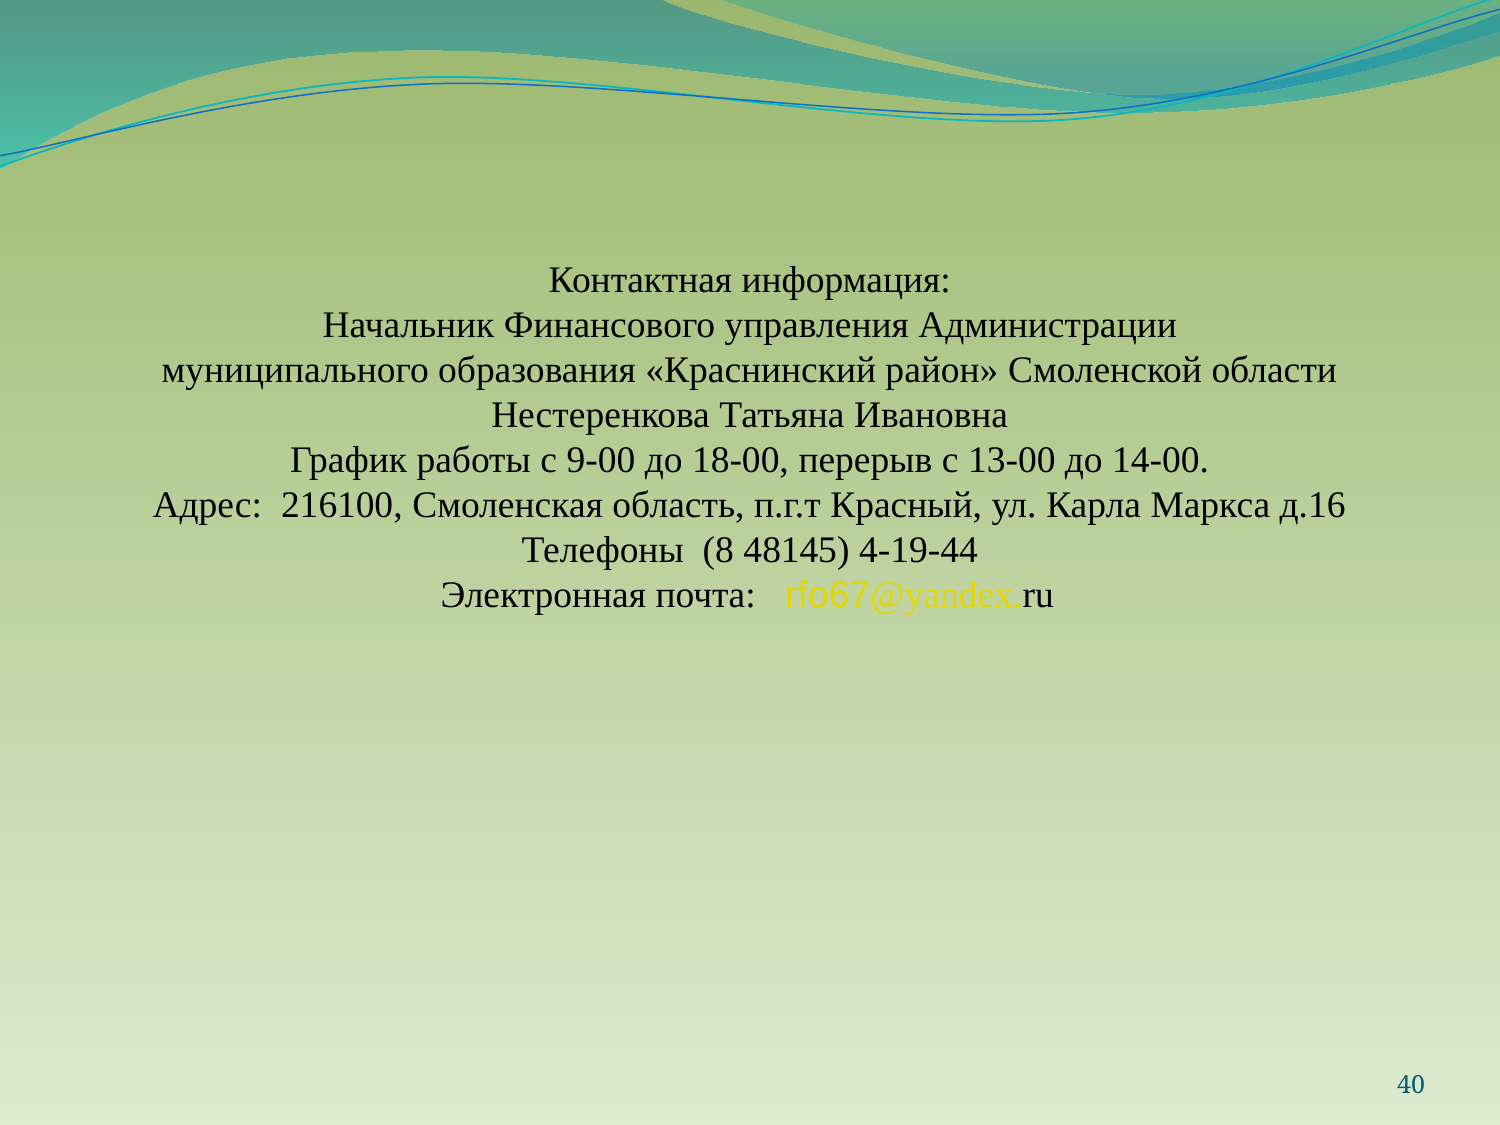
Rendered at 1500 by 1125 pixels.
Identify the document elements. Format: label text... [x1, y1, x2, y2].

text_box Контактная информация: Начальник Финансового управления Администрации муниципального образования «Краснинский район» Смоленской области Нестеренкова Татьяна Ивановна График работы с 9-00 до 18-00, перерыв с 13-00 до 14-00. Адрес: 216100, Смоленская область, п.г.т Красный, ул. Карла Маркса д.16 Телефоны (8 48145) 4-19-44 Электронная почта: rfo67@yandex.ru [0, 247, 1500, 623]
slide_number 40 [1299, 1042, 1425, 1103]
